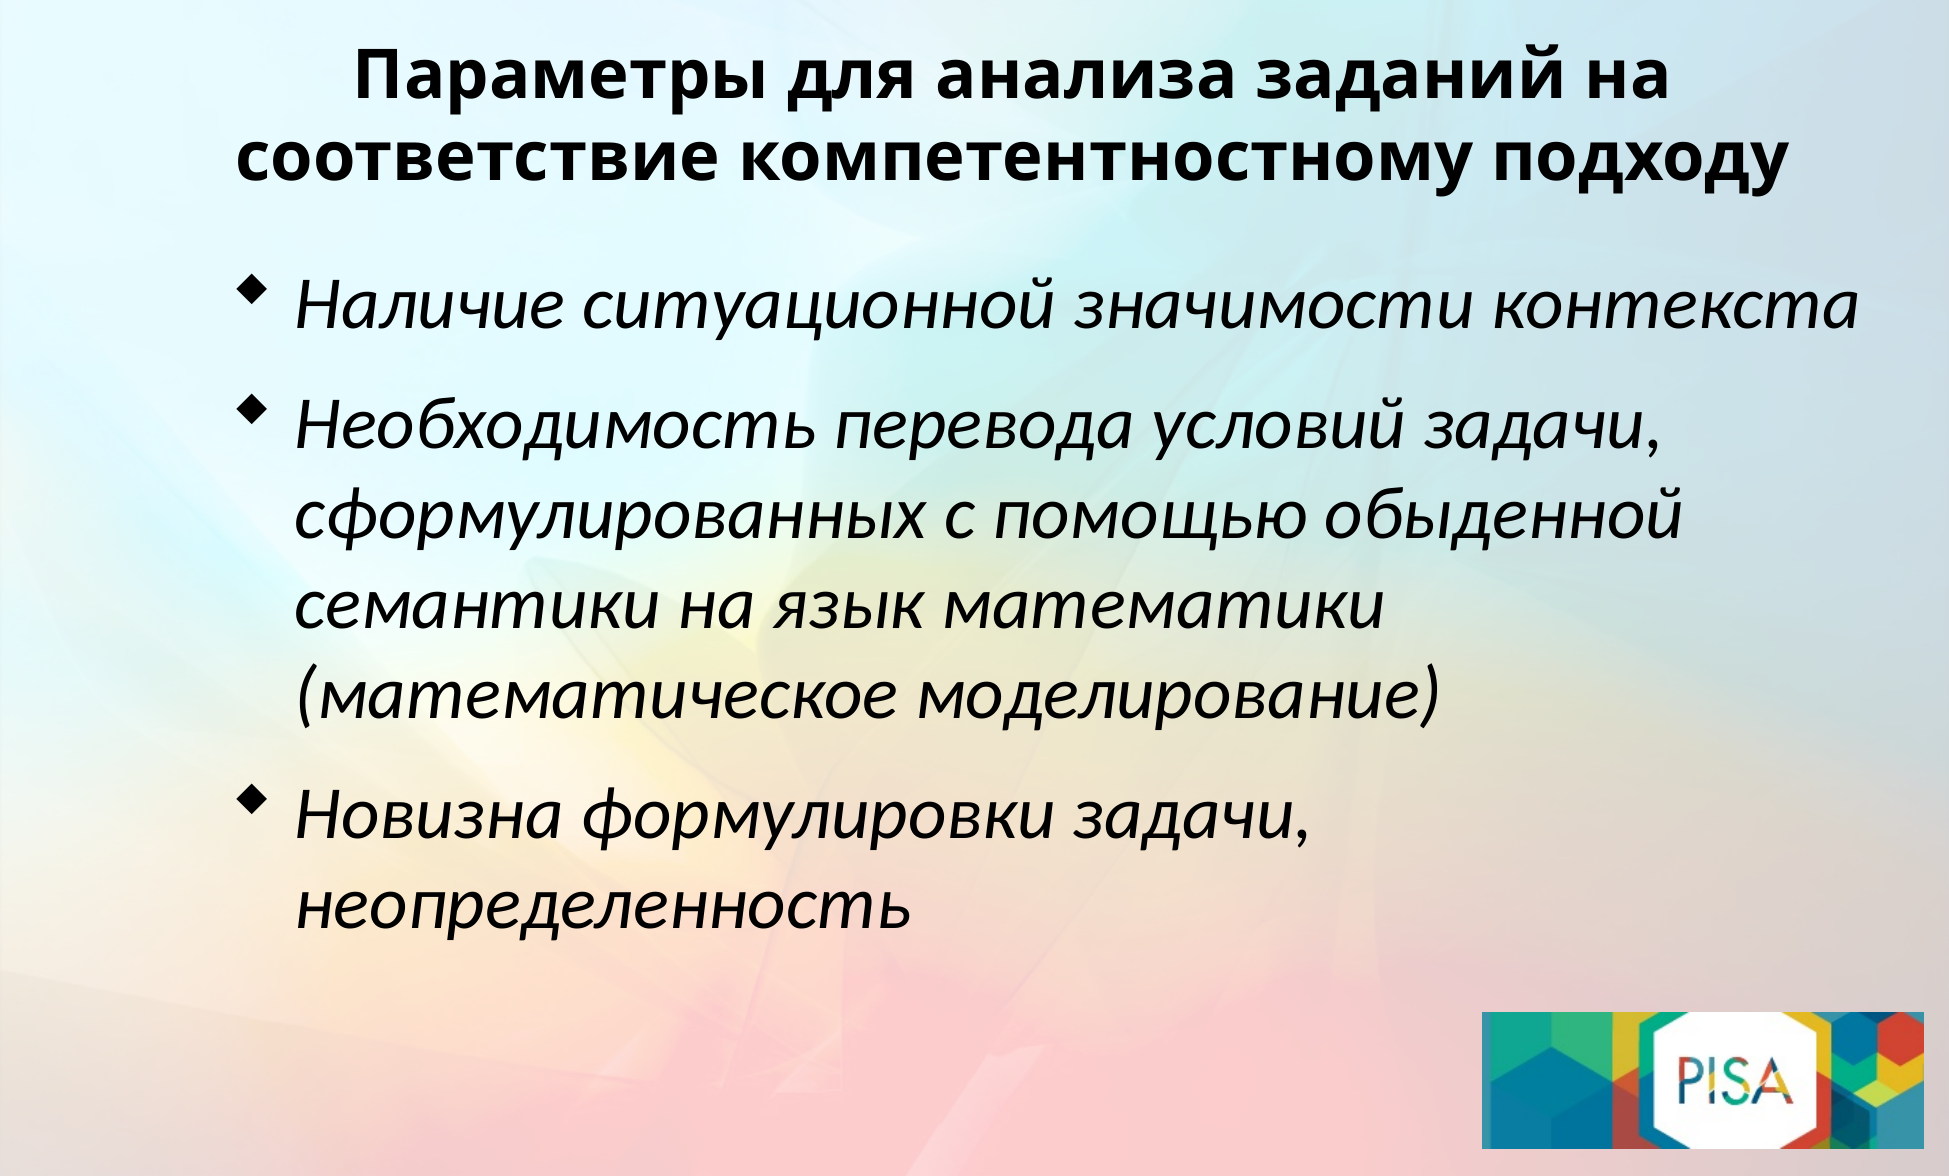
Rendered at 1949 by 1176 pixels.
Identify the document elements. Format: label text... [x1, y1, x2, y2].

picture [1482, 1012, 1924, 1149]
title Параметры для анализа заданий на соответствие компетентностному подходу [114, 32, 1911, 192]
list Наличие ситуационной значимости контекста Необходимость перевода условий задачи, сформулированных с помощью обыденной семантики на язык математики (математическое моделирование) Новизна формулировки задачи, неопределенность [213, 244, 1949, 1045]
